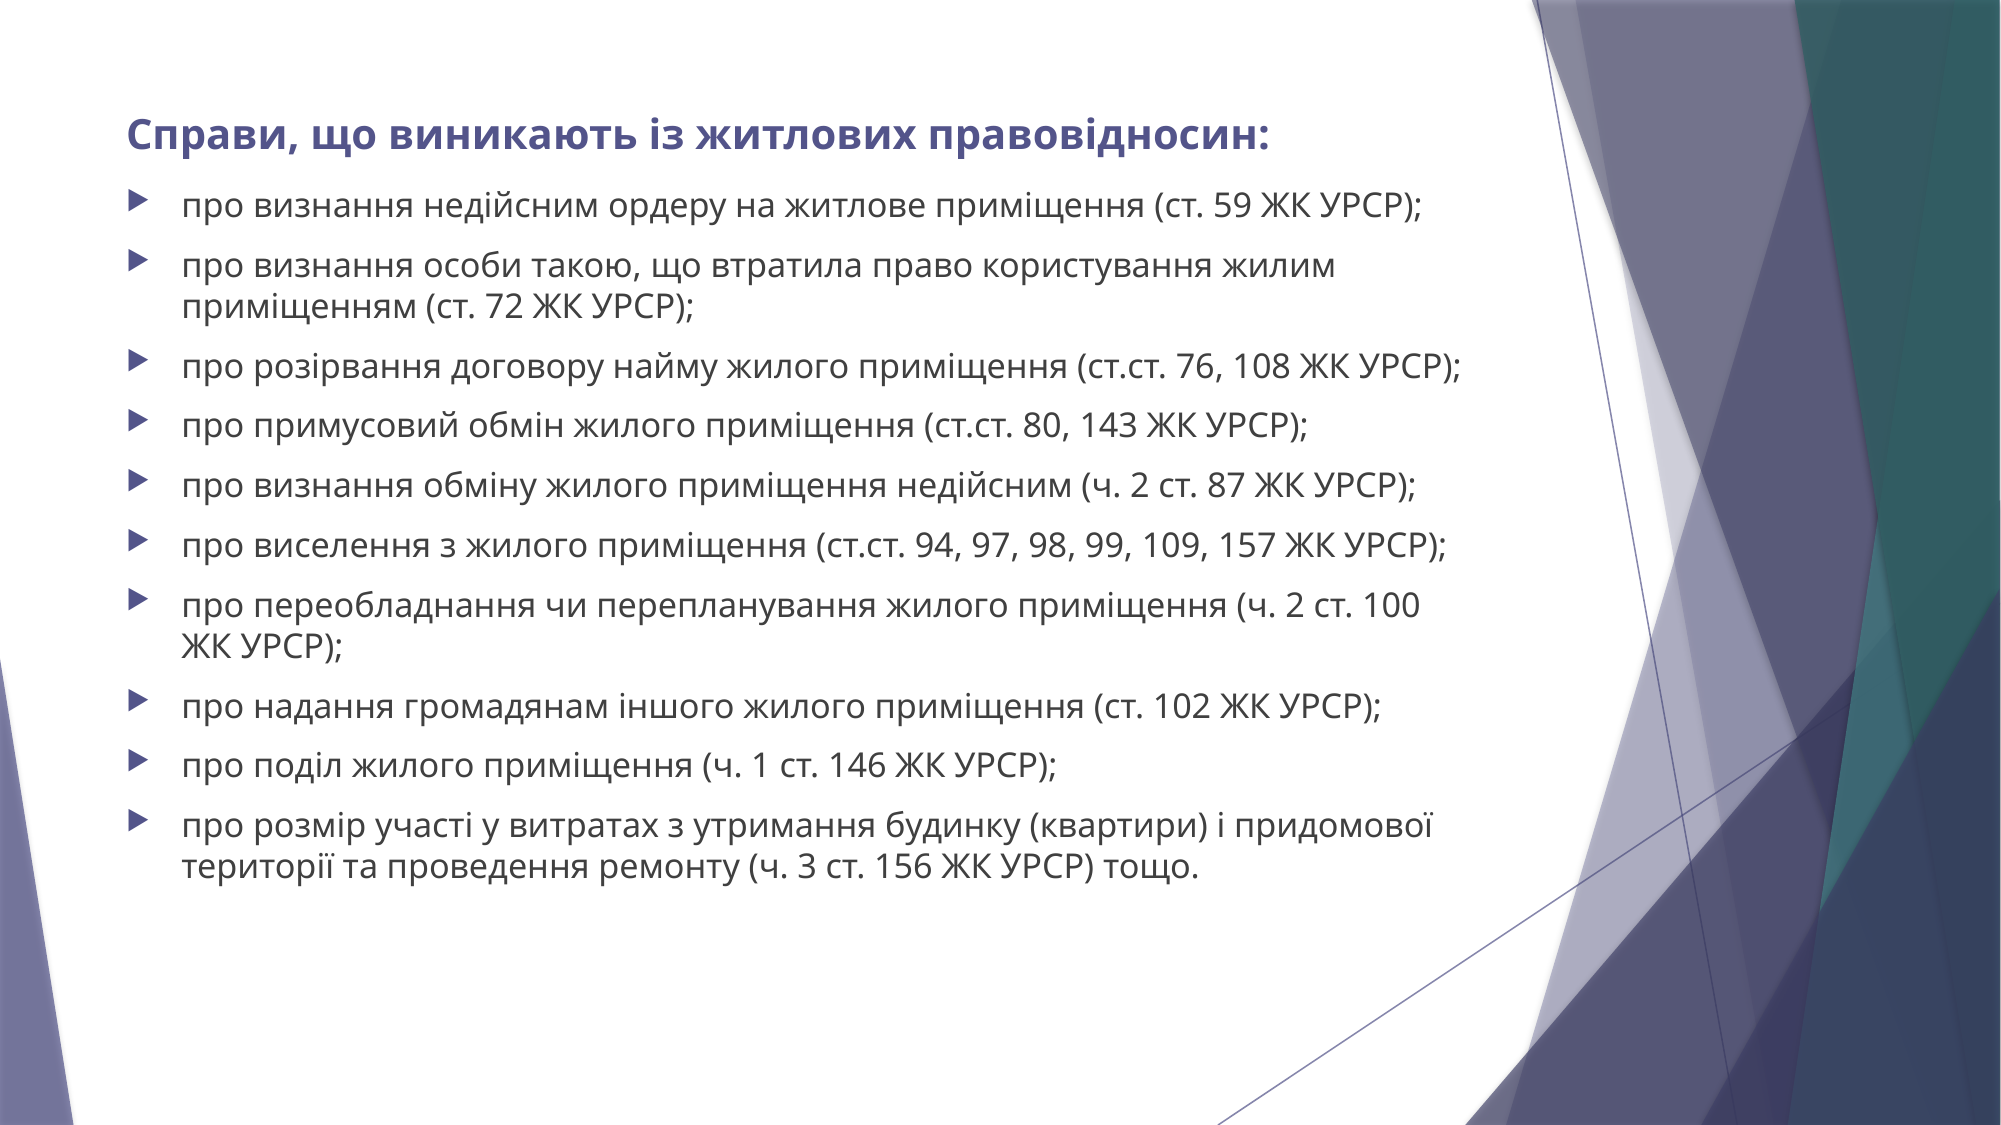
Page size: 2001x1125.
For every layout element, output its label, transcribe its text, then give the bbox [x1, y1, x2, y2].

list про визнання недійсним ордеру на житлове приміщення (ст. 59 ЖК УРСР); про визнання особи такою, що втратила право користування жилим приміщенням (ст. 72 ЖК УРСР); про розірвання договору найму жилого приміщення (ст.ст. 76, 108 ЖК УРСР); про примусовий обмін жилого приміщення (ст.ст. 80, 143 ЖК УРСР); про визнання обміну жилого приміщення недійсним (ч. 2 ст. 87 ЖК УРСР); про виселення з жилого приміщення (ст.ст. 94, 97, 98, 99, 109, 157 ЖК УРСР); про переобладнання чи перепланування жилого приміщення (ч. 2 ст. 100 ЖК УРСР); про надання громадянам іншого жилого приміщення (ст. 102 ЖК УРСР); про поділ жилого приміщення (ч. 1 ст. 146 ЖК УРСР); про розмір участі у витратах з утримання будинку (квартири) і придомової території та проведення ремонту (ч. 3 ст. 156 ЖК УРСР) тощо. [111, 175, 1486, 1072]
title Справи, що виникають із житлових правовідносин: [111, 99, 1488, 178]
